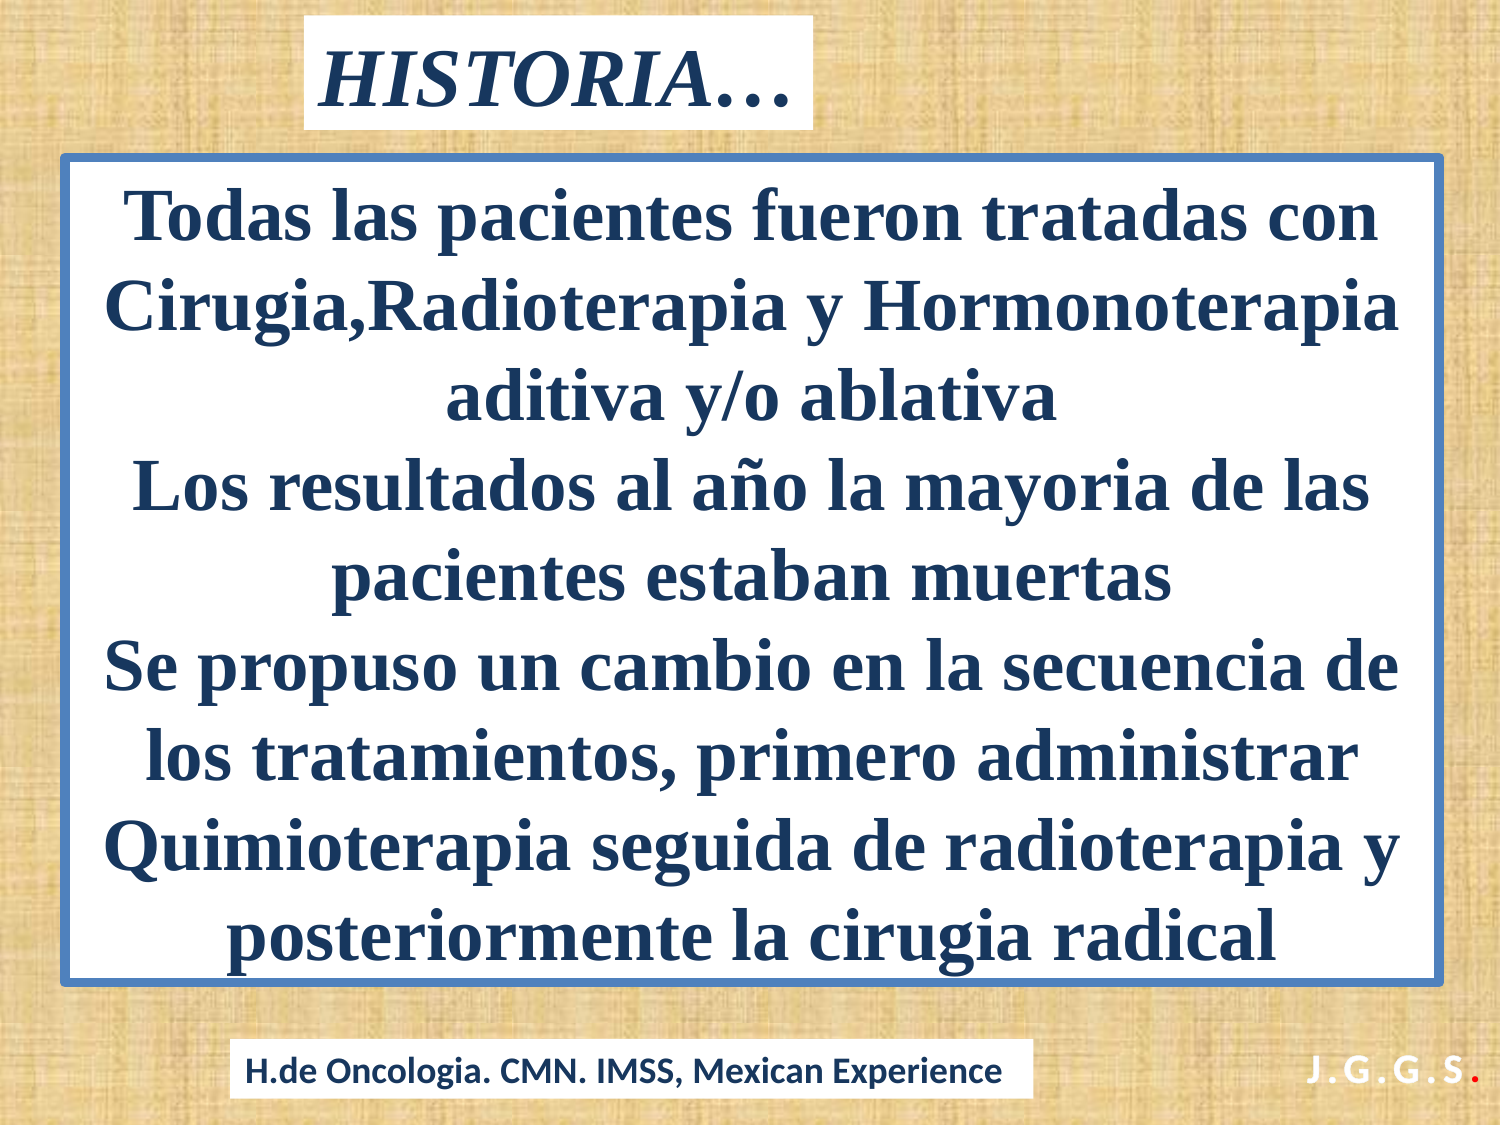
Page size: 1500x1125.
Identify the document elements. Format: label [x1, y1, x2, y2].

picture [0, 0, 1500, 1125]
text_box [64, 15, 1500, 1100]
